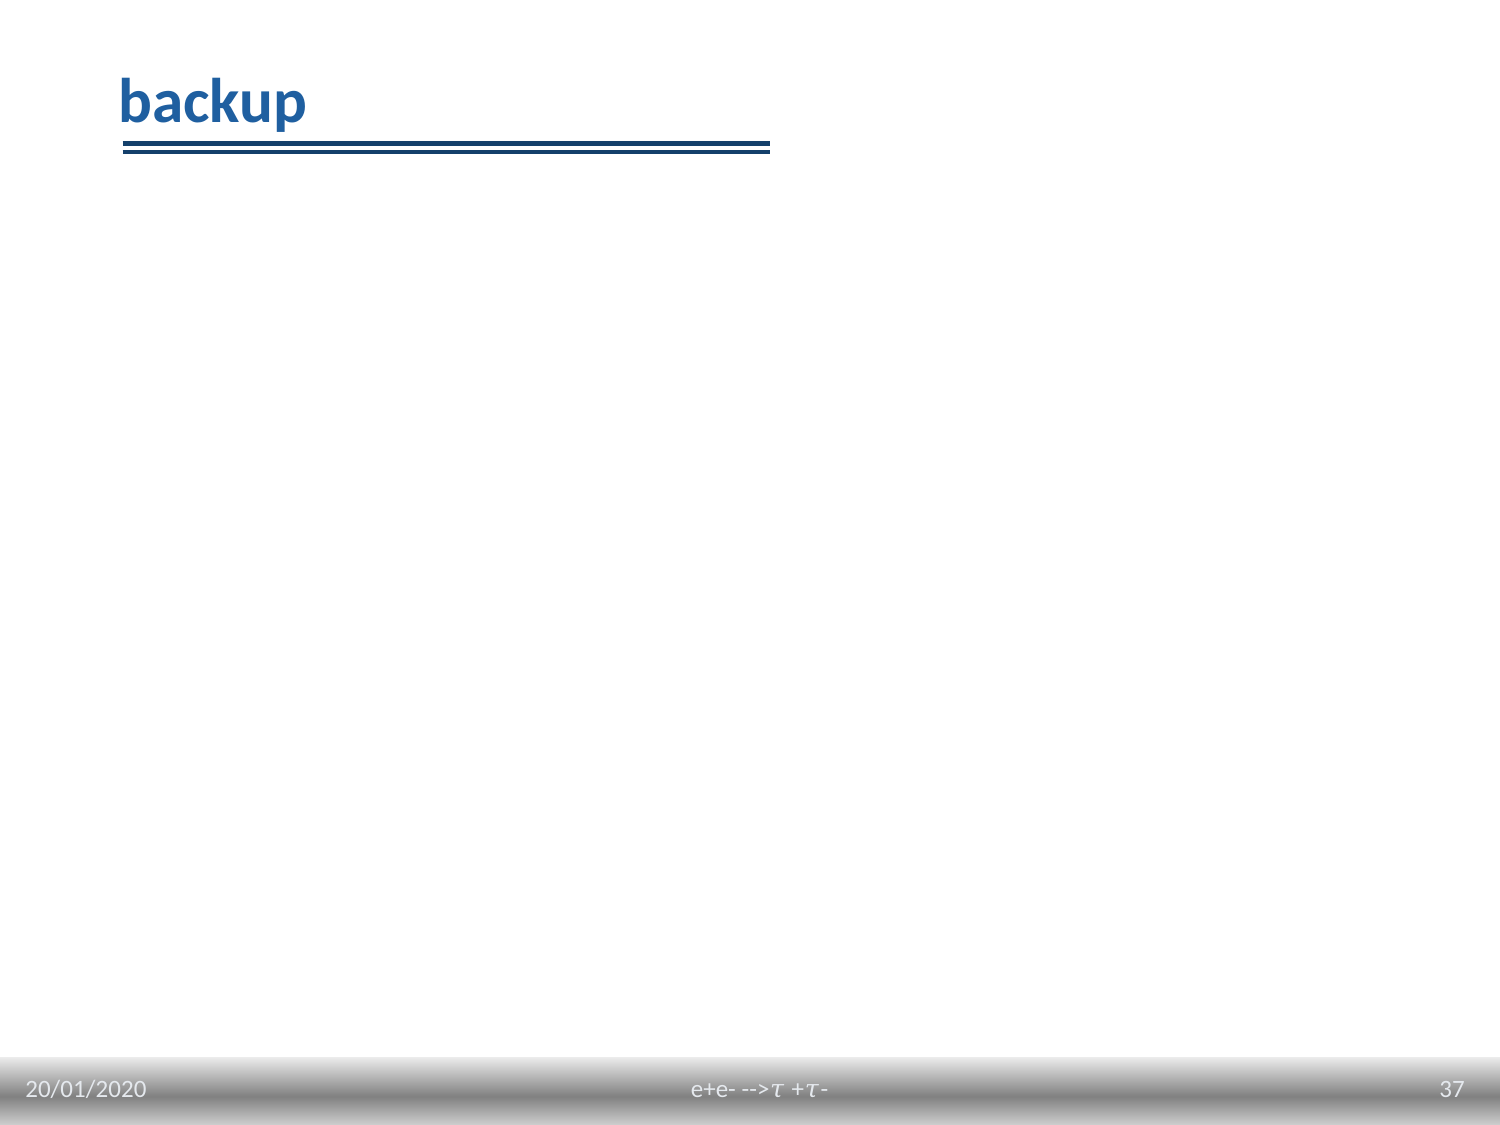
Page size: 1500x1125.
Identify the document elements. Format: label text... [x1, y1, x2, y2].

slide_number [10, 1057, 196, 1118]
title backup [103, 59, 1397, 144]
slide_number 37 [1313, 1057, 1480, 1118]
footer e+e- -->𝜏 +𝜏- [288, 1057, 1231, 1118]
